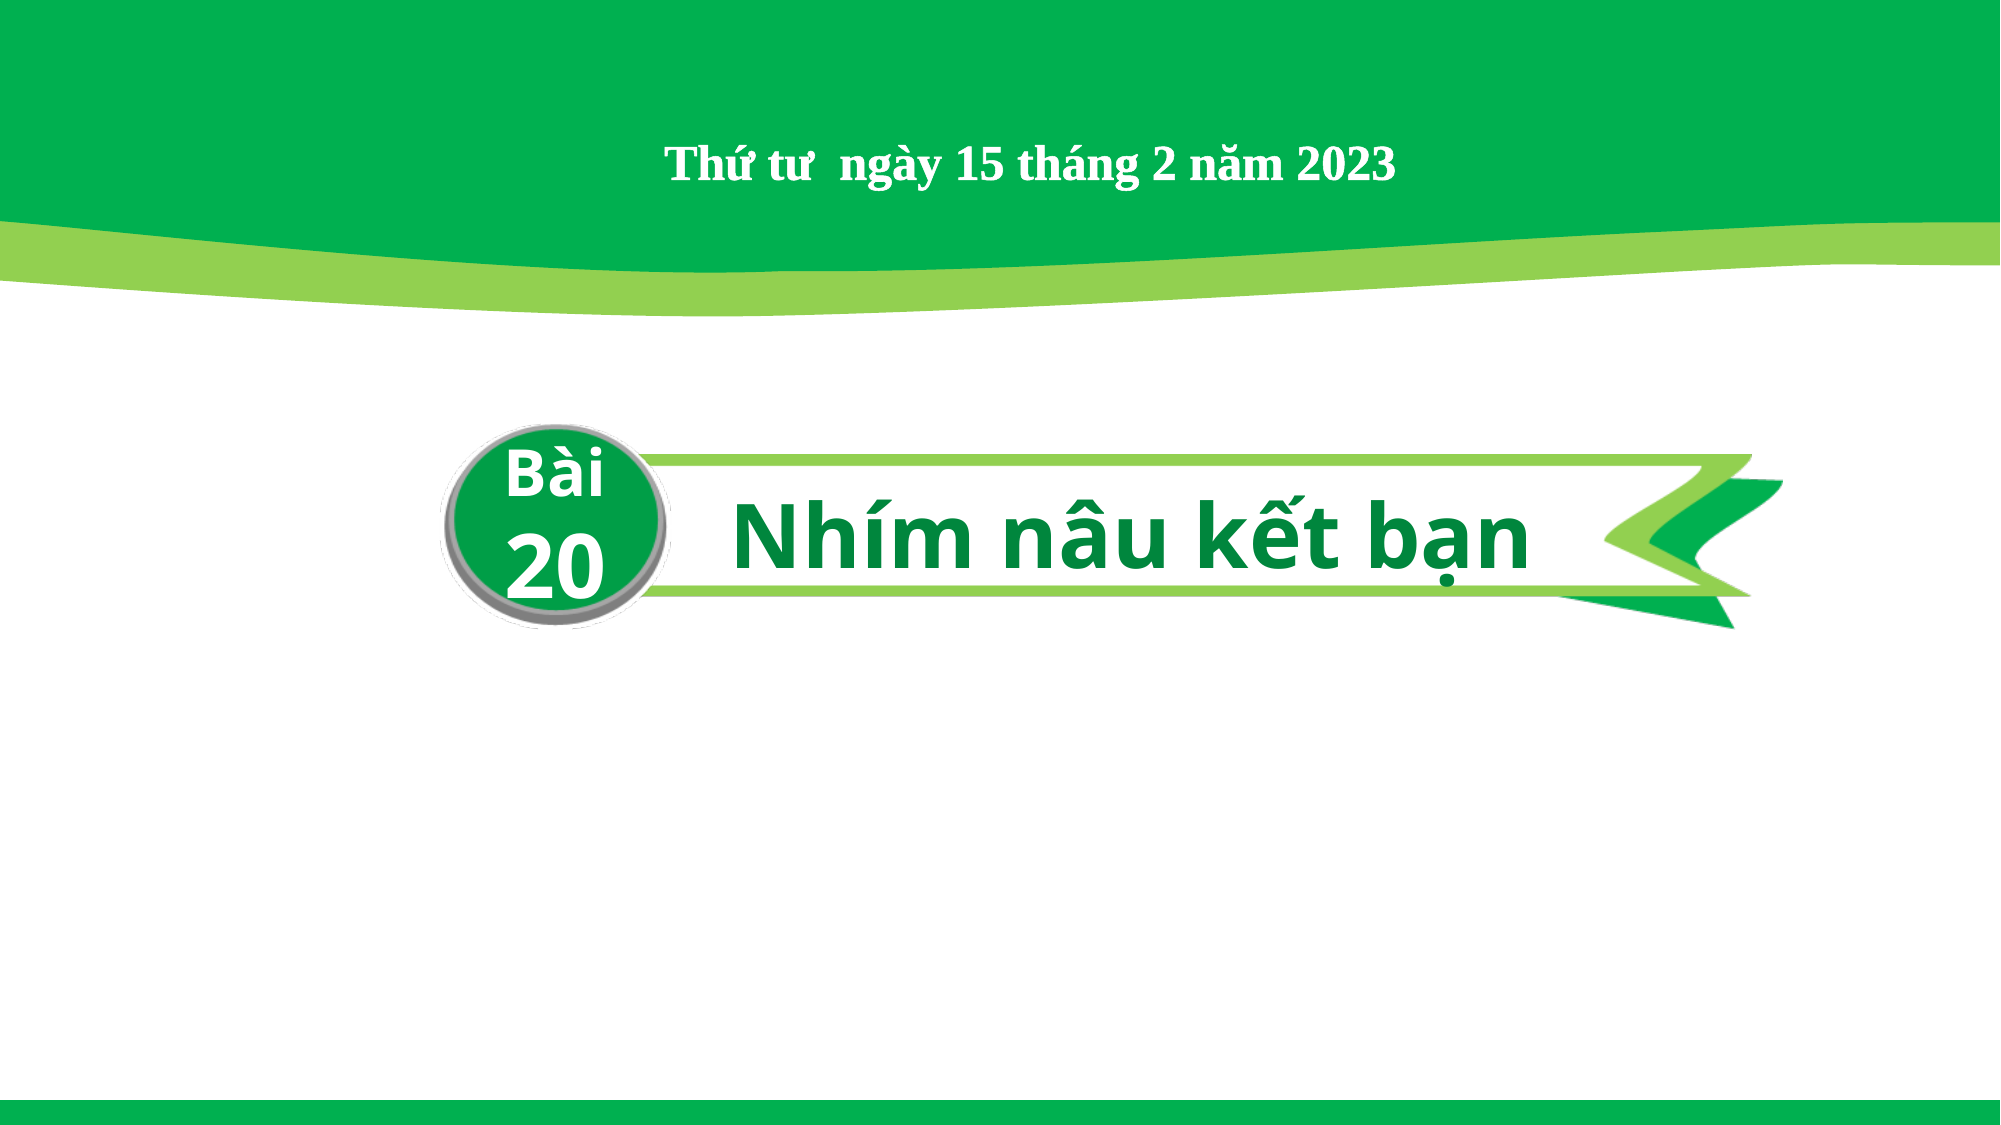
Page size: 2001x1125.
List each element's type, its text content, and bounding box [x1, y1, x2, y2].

text_box [0, 0, 2000, 275]
text_box [0, 1098, 2000, 1125]
text_box [0, 224, 2000, 319]
text_box Thứ tư ngày 15 tháng 2 năm 2023 [392, 122, 1668, 198]
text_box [438, 423, 1783, 630]
